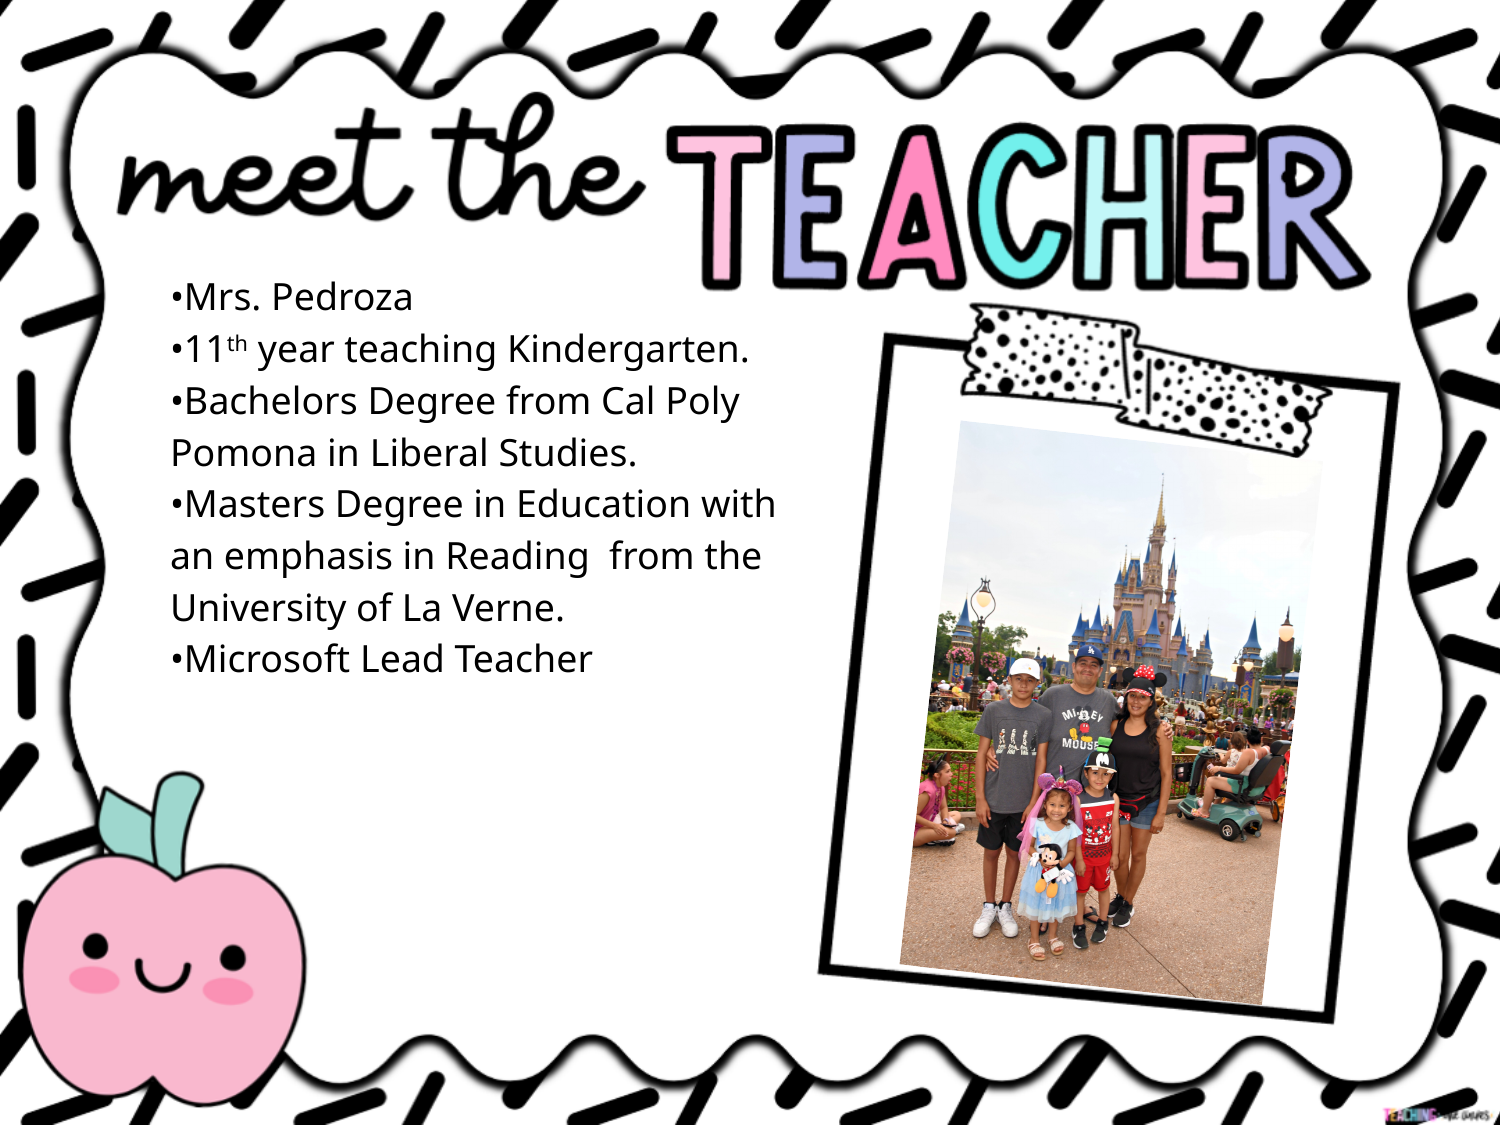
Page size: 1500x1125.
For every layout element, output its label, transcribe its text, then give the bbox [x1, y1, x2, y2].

text_box •Mrs. Pedroza •11th year teaching Kindergarten. •Bachelors Degree from Cal Poly Pomona in Liberal Studies. •Masters Degree in Education with an emphasis in Reading from the University of La Verne. •Microsoft Lead Teacher [154, 251, 833, 696]
picture [0, 0, 1500, 1125]
